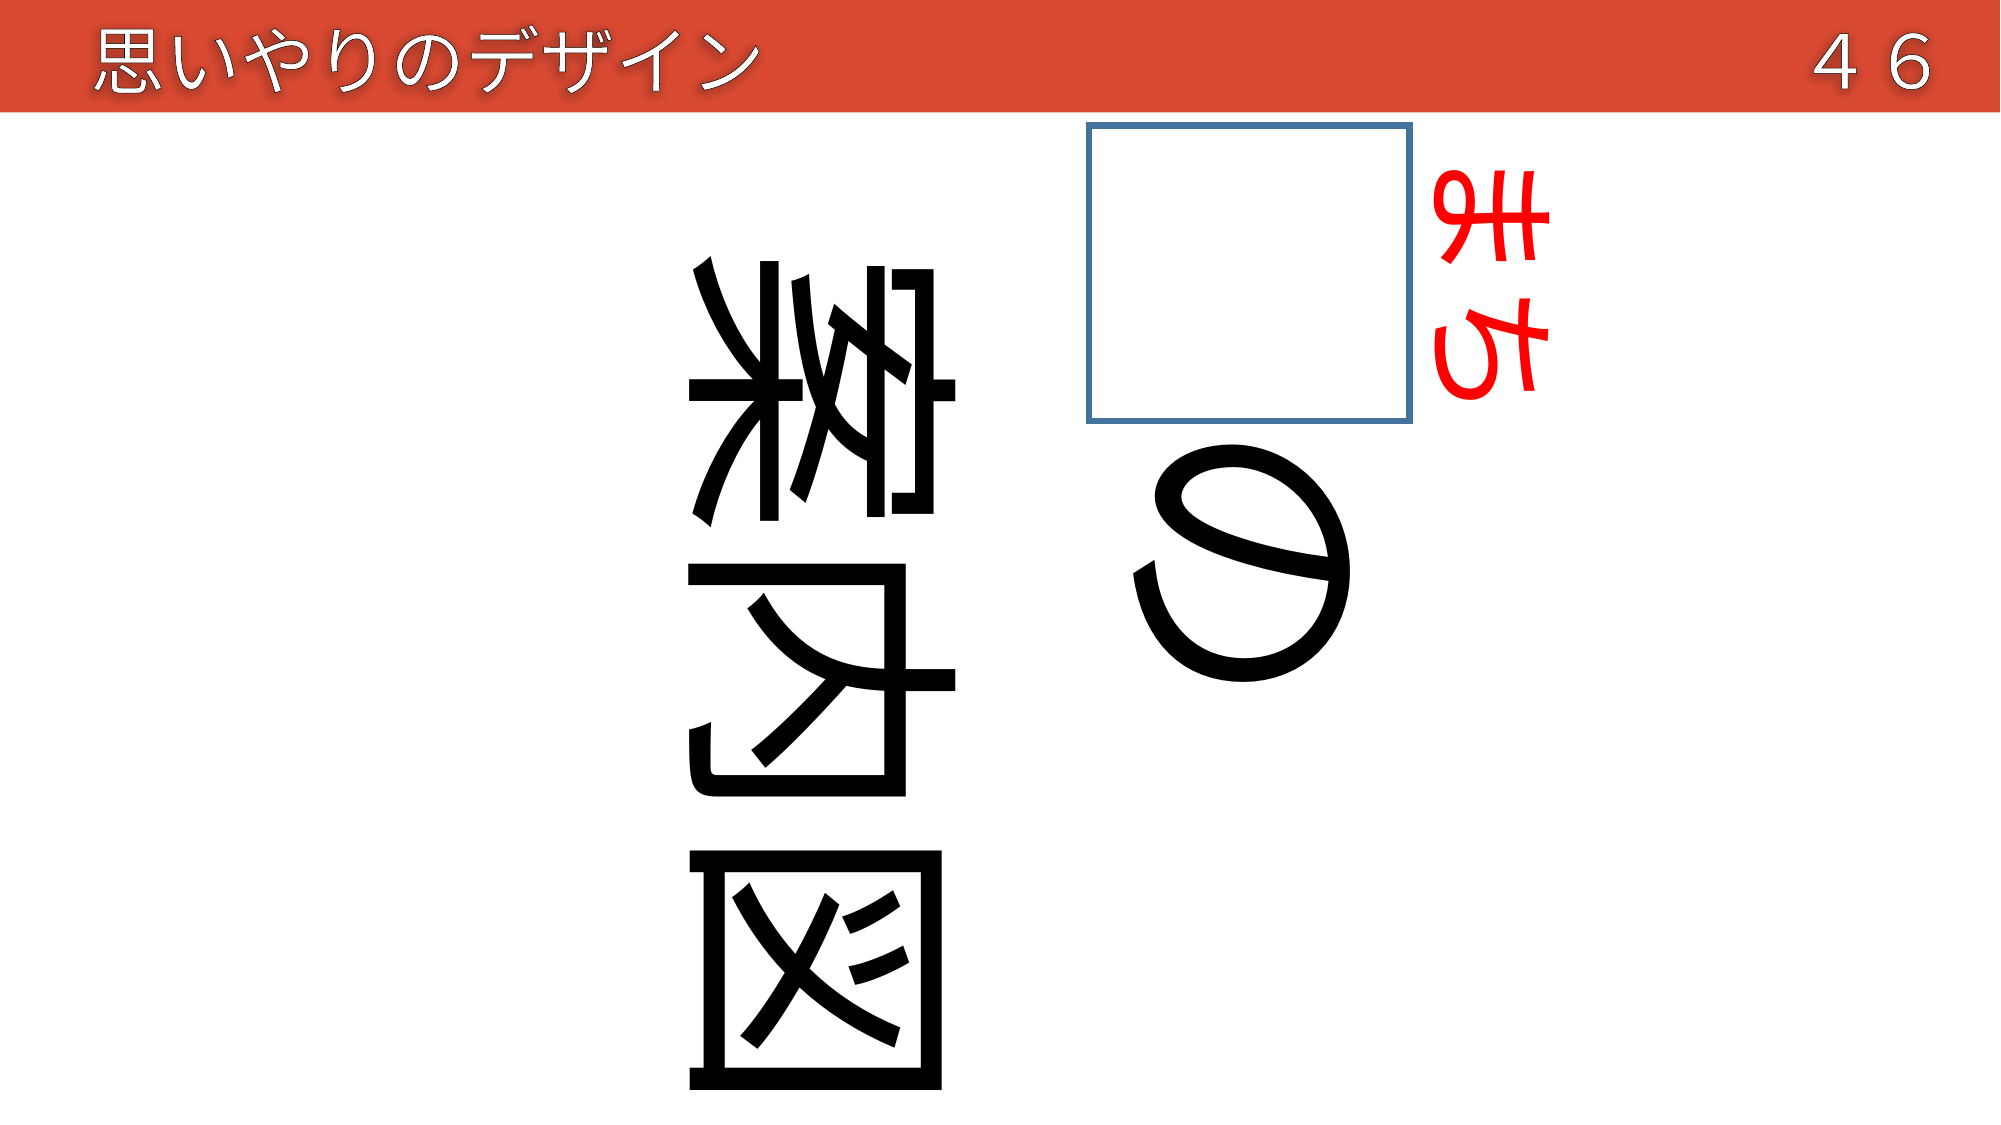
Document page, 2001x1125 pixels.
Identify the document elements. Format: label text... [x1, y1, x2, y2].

text_box ４６ [1782, 6, 1963, 112]
text_box まち [1439, 131, 1586, 424]
text_box 街の [1057, 115, 1439, 1079]
text_box 案内図 [628, 231, 1010, 1125]
text_box 思いやりのデザイン [75, 6, 1020, 112]
text_box [1088, 124, 1410, 422]
text_box [0, 0, 2000, 113]
